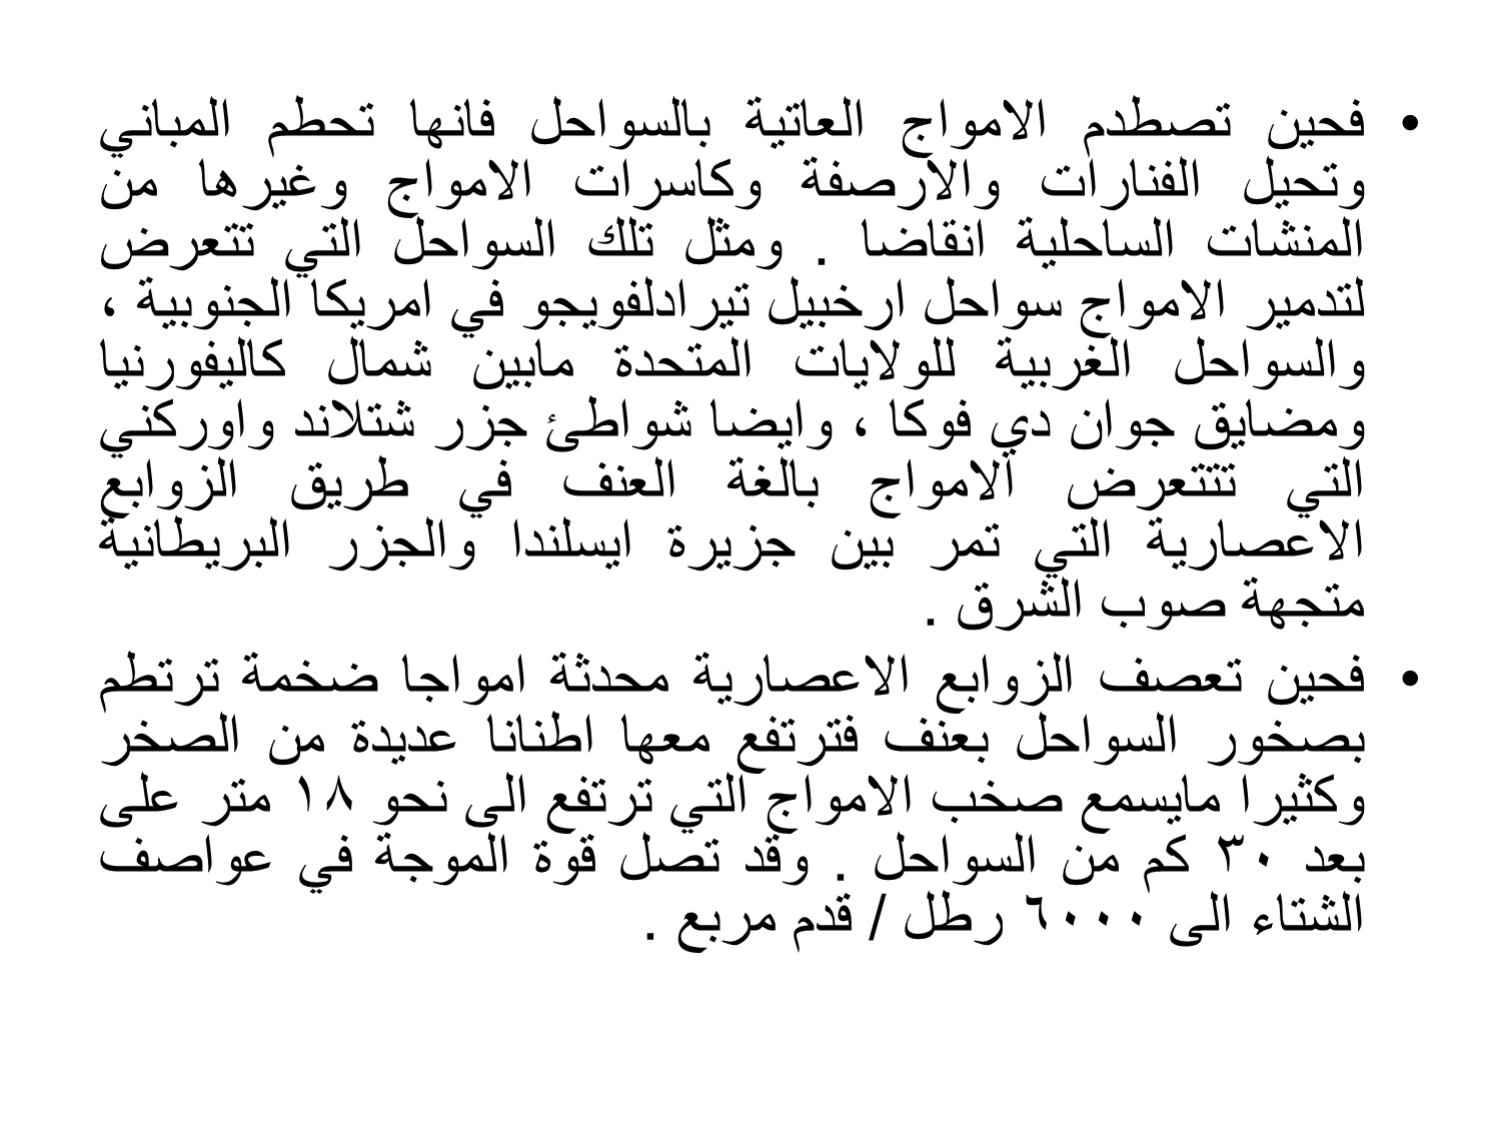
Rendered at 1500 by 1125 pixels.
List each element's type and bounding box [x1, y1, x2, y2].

picture [43, 63, 1456, 1062]
